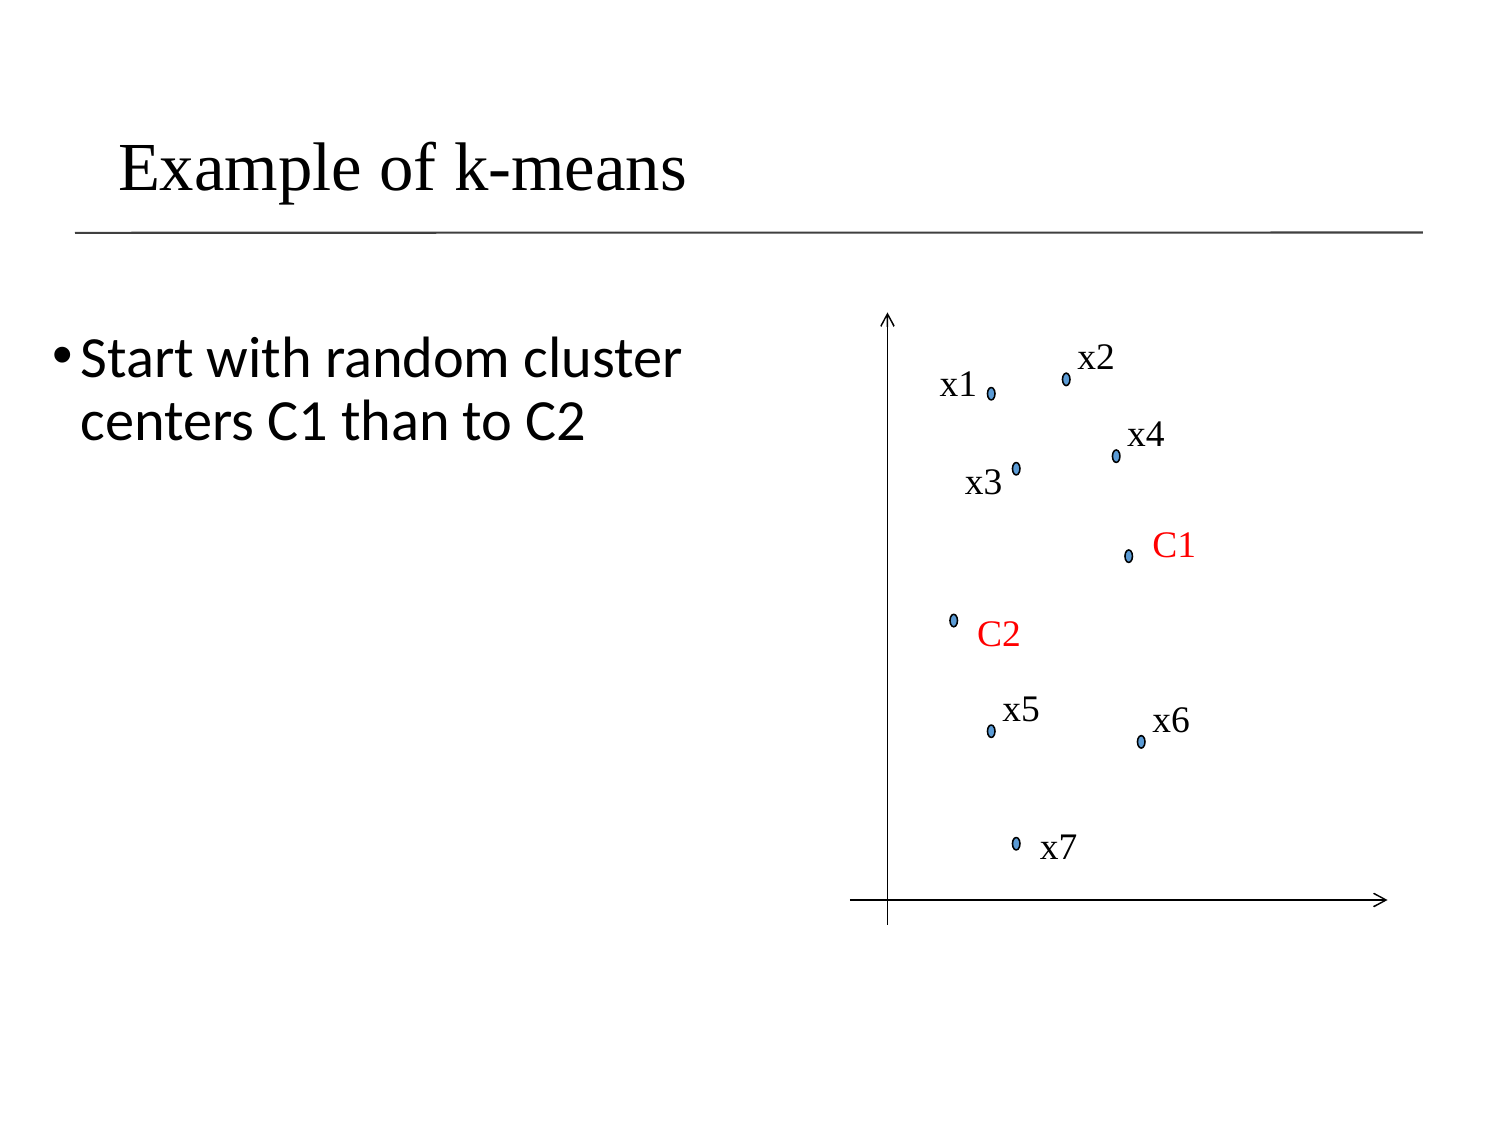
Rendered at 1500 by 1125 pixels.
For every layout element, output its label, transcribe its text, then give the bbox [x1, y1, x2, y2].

text_box x4 [1112, 401, 1200, 462]
text_box x7 [1024, 814, 1113, 874]
list Start with random cluster centers C1 than to C2 [37, 319, 800, 550]
text_box x3 [949, 449, 1038, 510]
text_box [1012, 837, 1021, 850]
title Example of k-means [103, 59, 1397, 278]
text_box [949, 614, 958, 627]
text_box C1 [1137, 512, 1225, 573]
text_box x2 [1062, 324, 1150, 385]
text_box x6 [1137, 687, 1225, 748]
text_box x1 [924, 351, 1013, 412]
text_box C2 [962, 601, 1050, 662]
text_box x5 [987, 676, 1075, 737]
text_box [1124, 549, 1133, 563]
